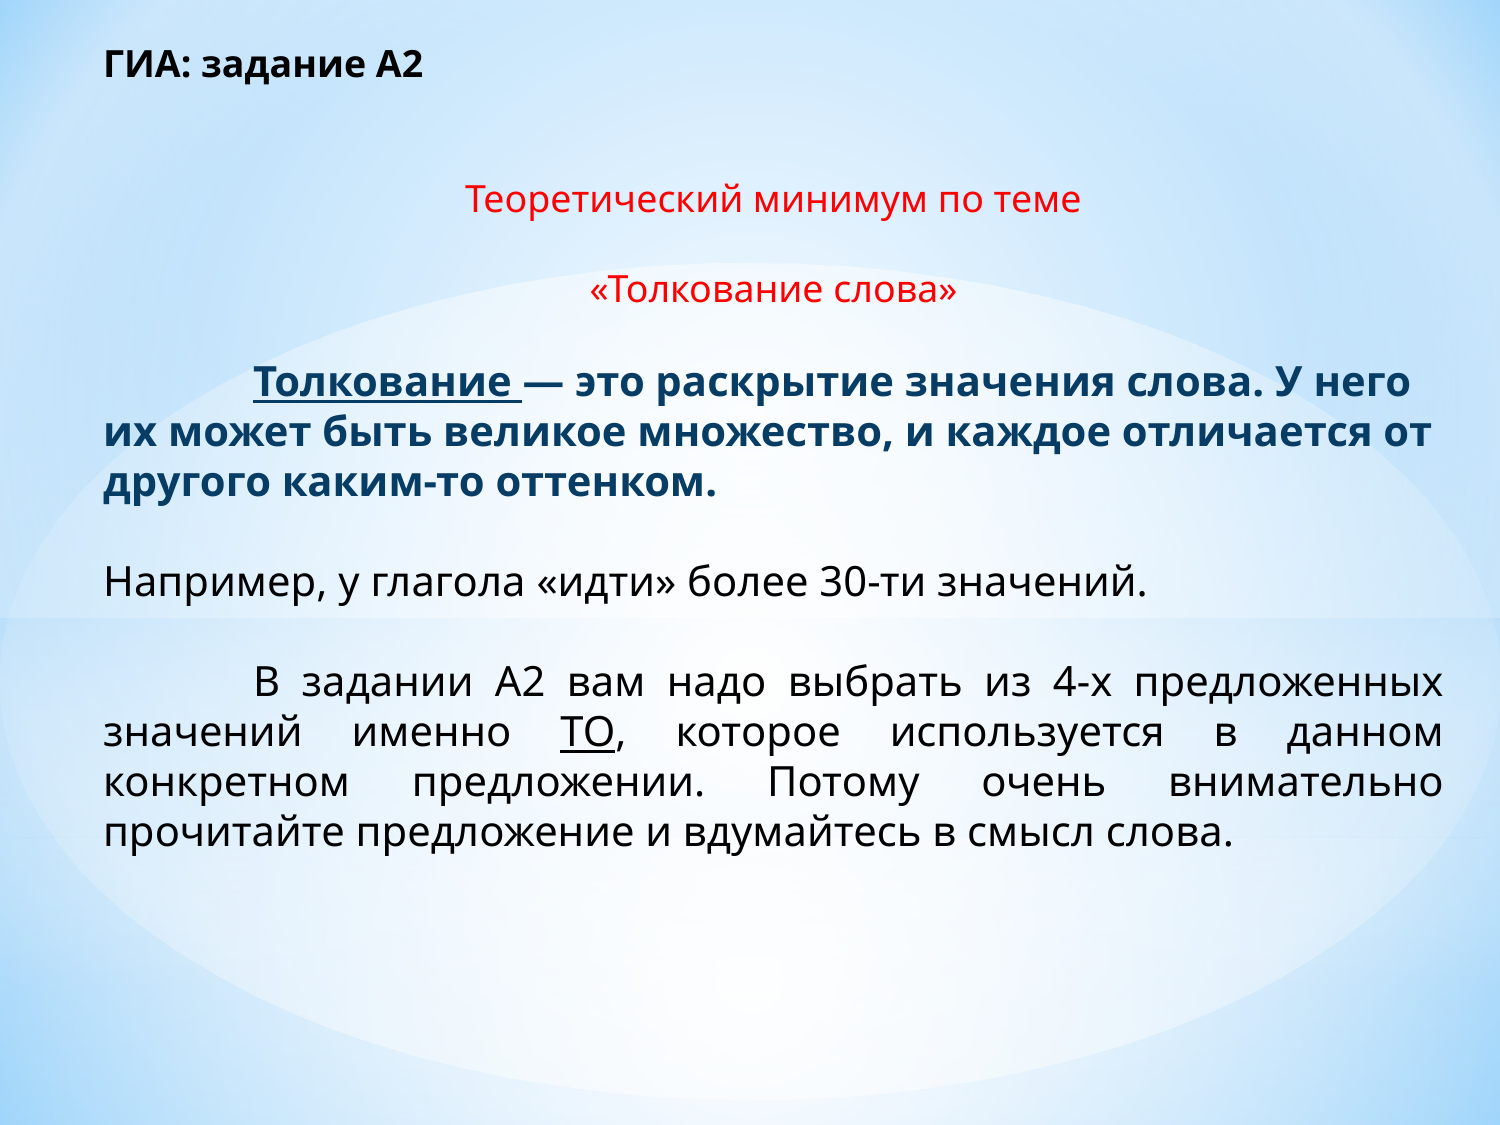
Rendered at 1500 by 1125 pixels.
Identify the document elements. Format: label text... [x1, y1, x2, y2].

text_box ГИА: задание А2 Теоретический минимум по теме «Толкование слова» Толкование — это раскрытие значения слова. У него их может быть великое множество, и каждое отличается от другого каким-то оттенком. Например, у глагола «идти» более 30-ти значений. В задании А2 вам надо выбрать из 4-х предложенных значений именно ТО, которое используется в данном конкретном предложении. Потому очень внимательно прочитайте предложение и вдумайтесь в смысл слова. [88, 32, 1459, 913]
